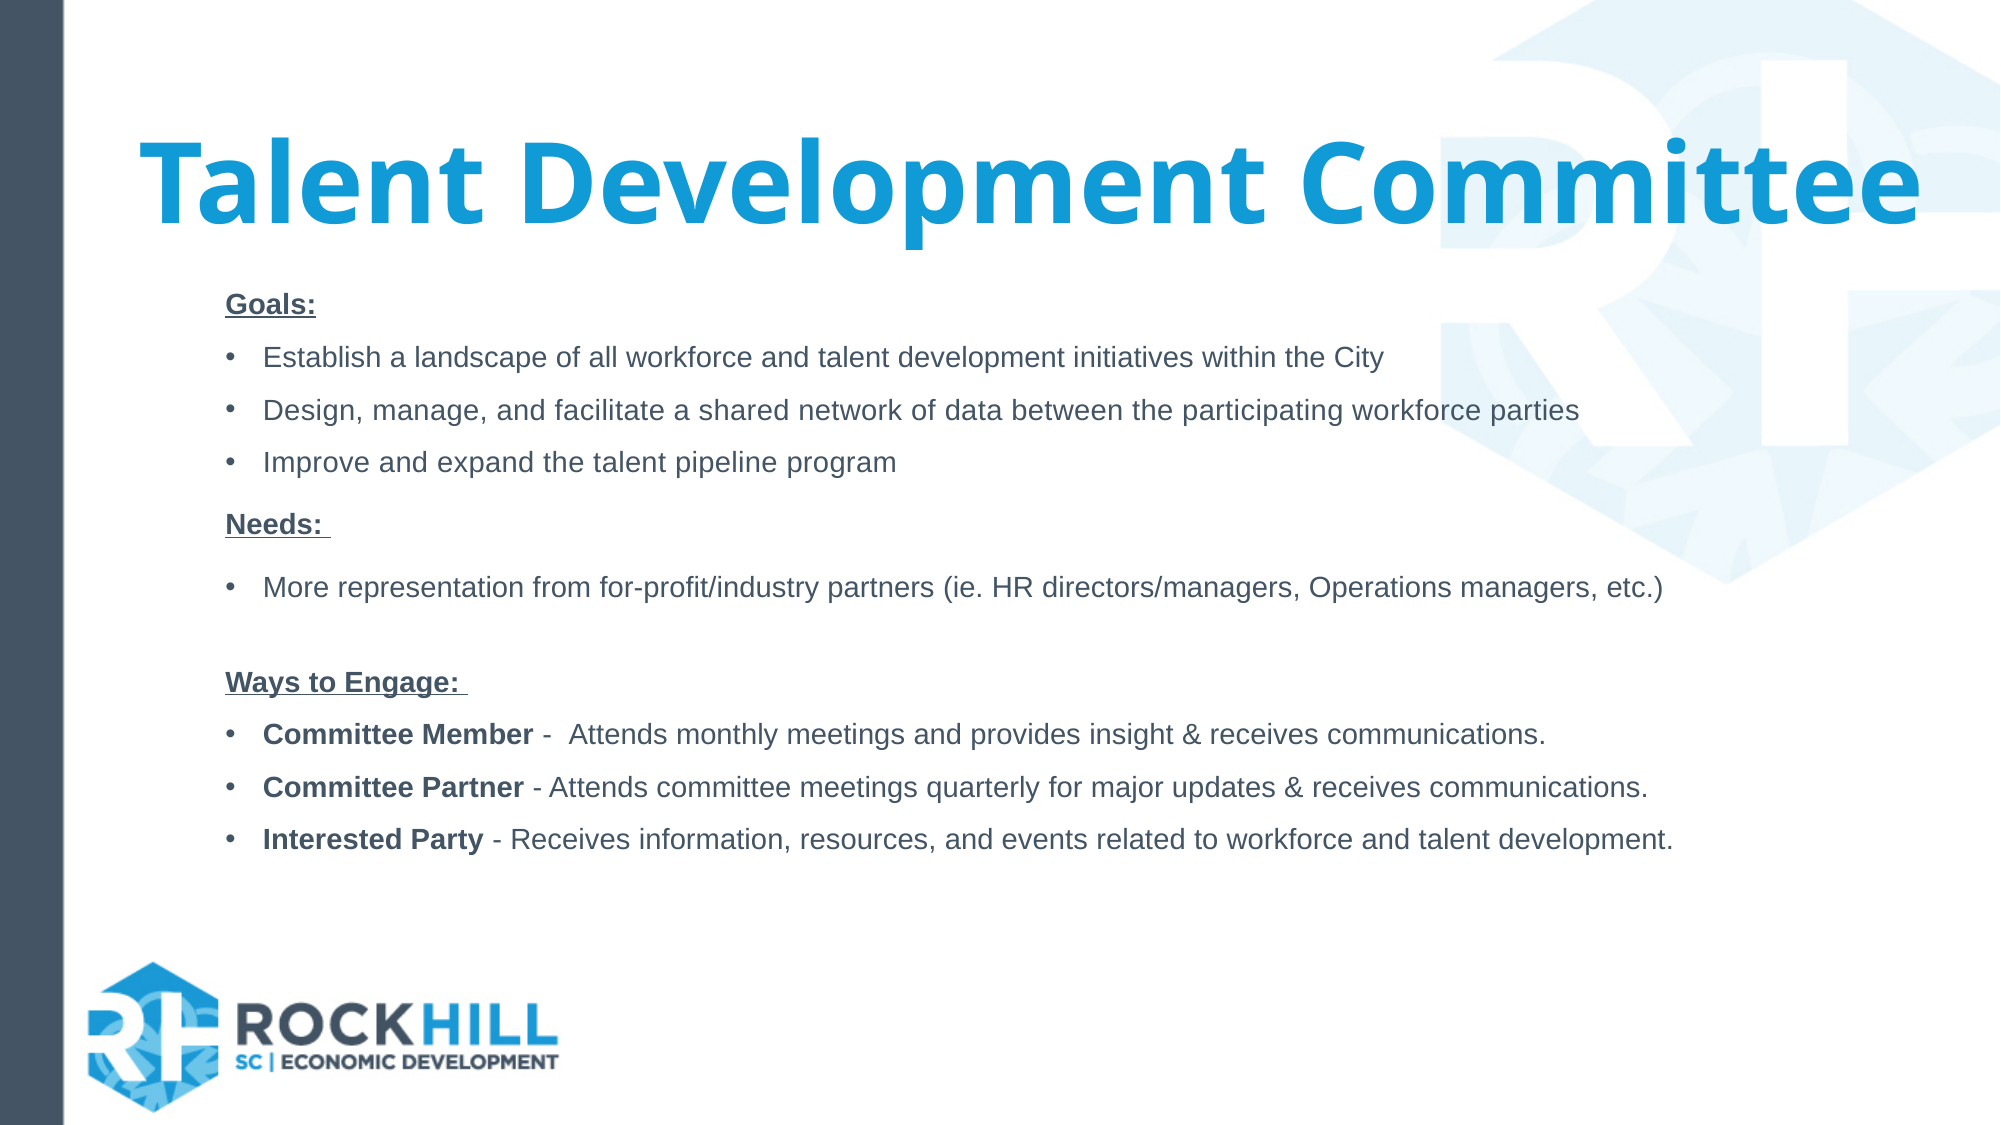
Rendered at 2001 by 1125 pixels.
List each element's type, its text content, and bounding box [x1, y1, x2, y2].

picture [0, 0, 2001, 1125]
text_box Goals: Establish a landscape of all workforce and talent development initiatives within the City Design, manage, and facilitate a shared network of data between the participating workforce parties Improve and expand the talent pipeline program Needs: More representation from for-profit/industry partners (ie. HR directors/managers, Operations managers, etc.) Ways to Engage: Committee Member - Attends monthly meetings and provides insight & receives communications. Committee Partner - Attends committee meetings quarterly for major updates & receives communications. Interested Party - Receives information, resources, and events related to workforce and talent development. [210, 255, 1936, 970]
text_box Talent Development Committee [64, 103, 2000, 254]
